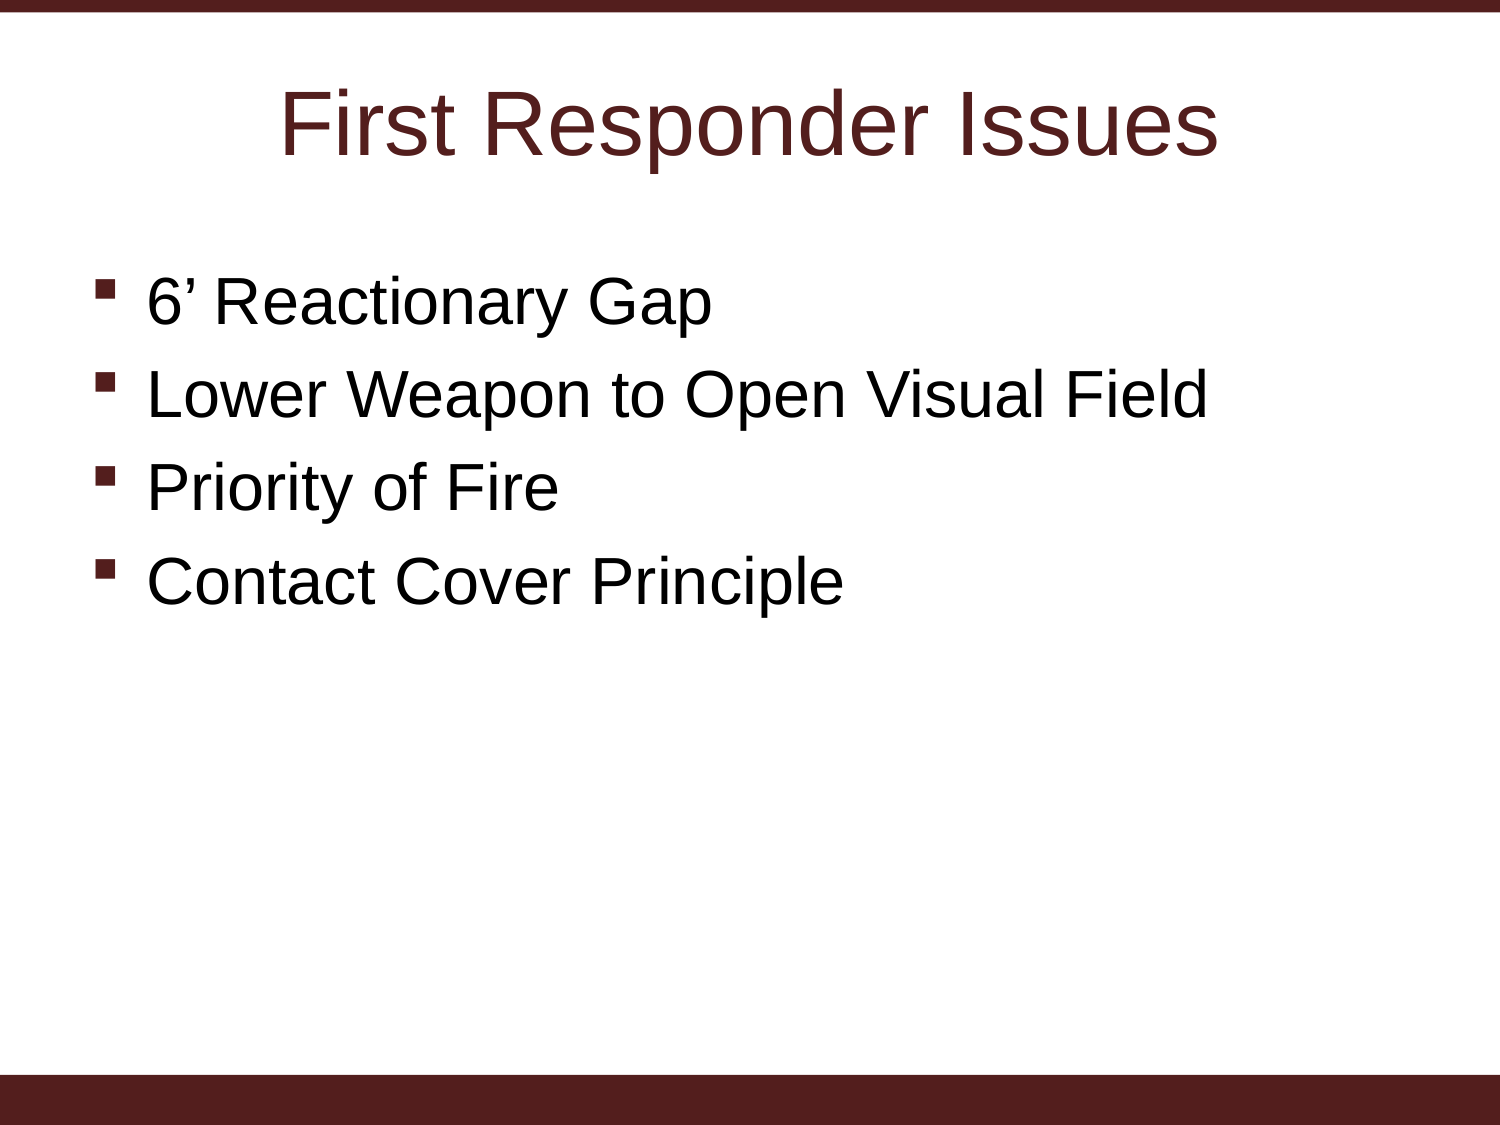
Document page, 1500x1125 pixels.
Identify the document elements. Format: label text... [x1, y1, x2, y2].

list 6’ Reactionary Gap Lower Weapon to Open Visual Field Priority of Fire Contact Cover Principle [75, 249, 1425, 1038]
title First Responder Issues [75, 24, 1425, 213]
